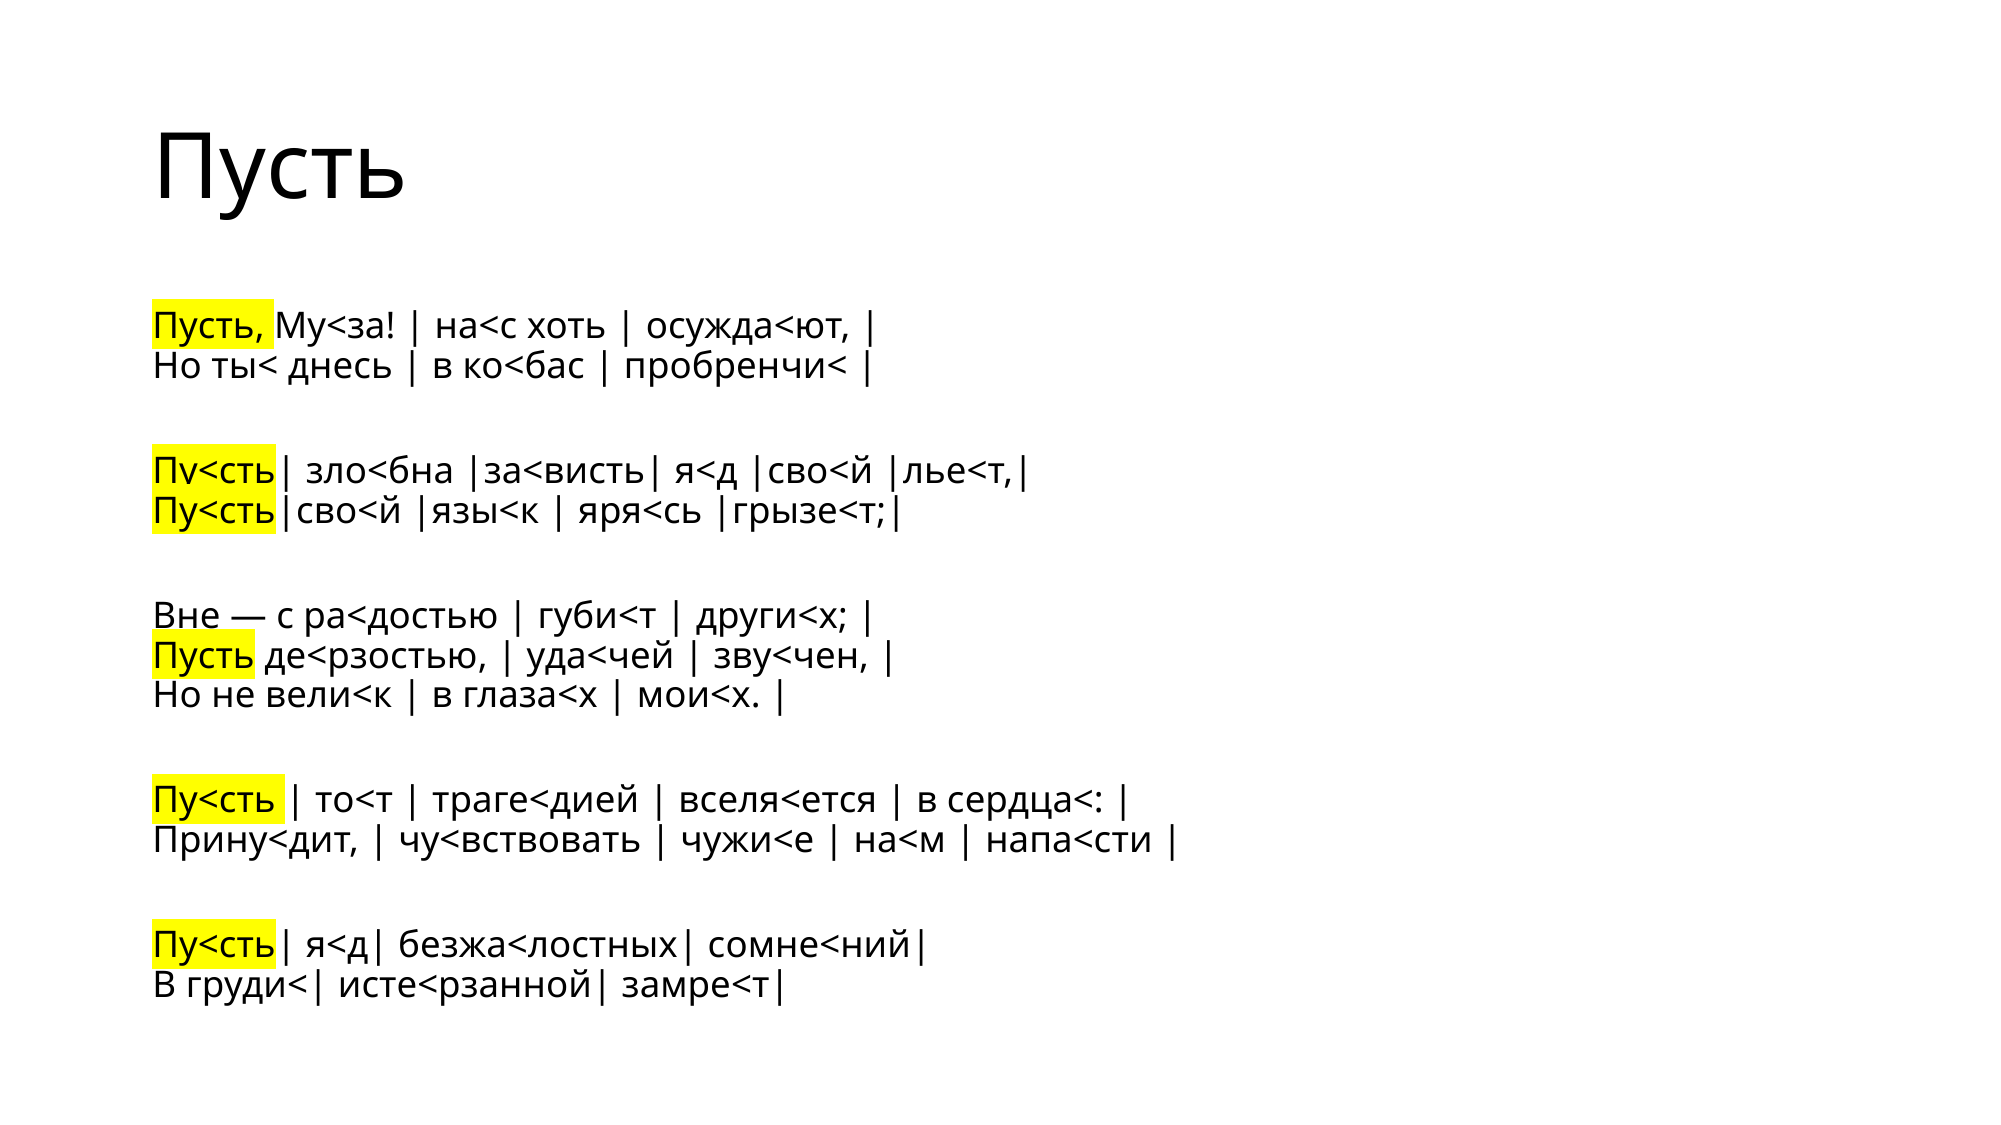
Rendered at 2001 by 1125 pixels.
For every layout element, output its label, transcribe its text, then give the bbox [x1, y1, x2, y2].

list Пусть, Му<за! | на<с хоть | осужда<ют, | Но ты< днесь | в ко<бас | пробренчи< | Пу<сть| зло<бна |за<висть| я<д |сво<й |лье<т,| Пу<сть|сво<й |язы<к | яря<сь |грызе<т;| Вне — с ра<достью | губи<т | други<х; | Пусть де<рзостью, | уда<чей | зву<чен, | Но не вели<к | в глаза<х | мои<х. | Пу<сть | то<т | траге<дией | вселя<ется | в сердца<: | Прину<дит, | чу<вствовать | чужи<е | на<м | напа<сти | Пу<сть| я<д| безжа<лостных| сомне<ний| В груди<| исте<рзанной| замре<т| [137, 299, 1863, 1014]
title Пусть [137, 59, 1863, 278]
